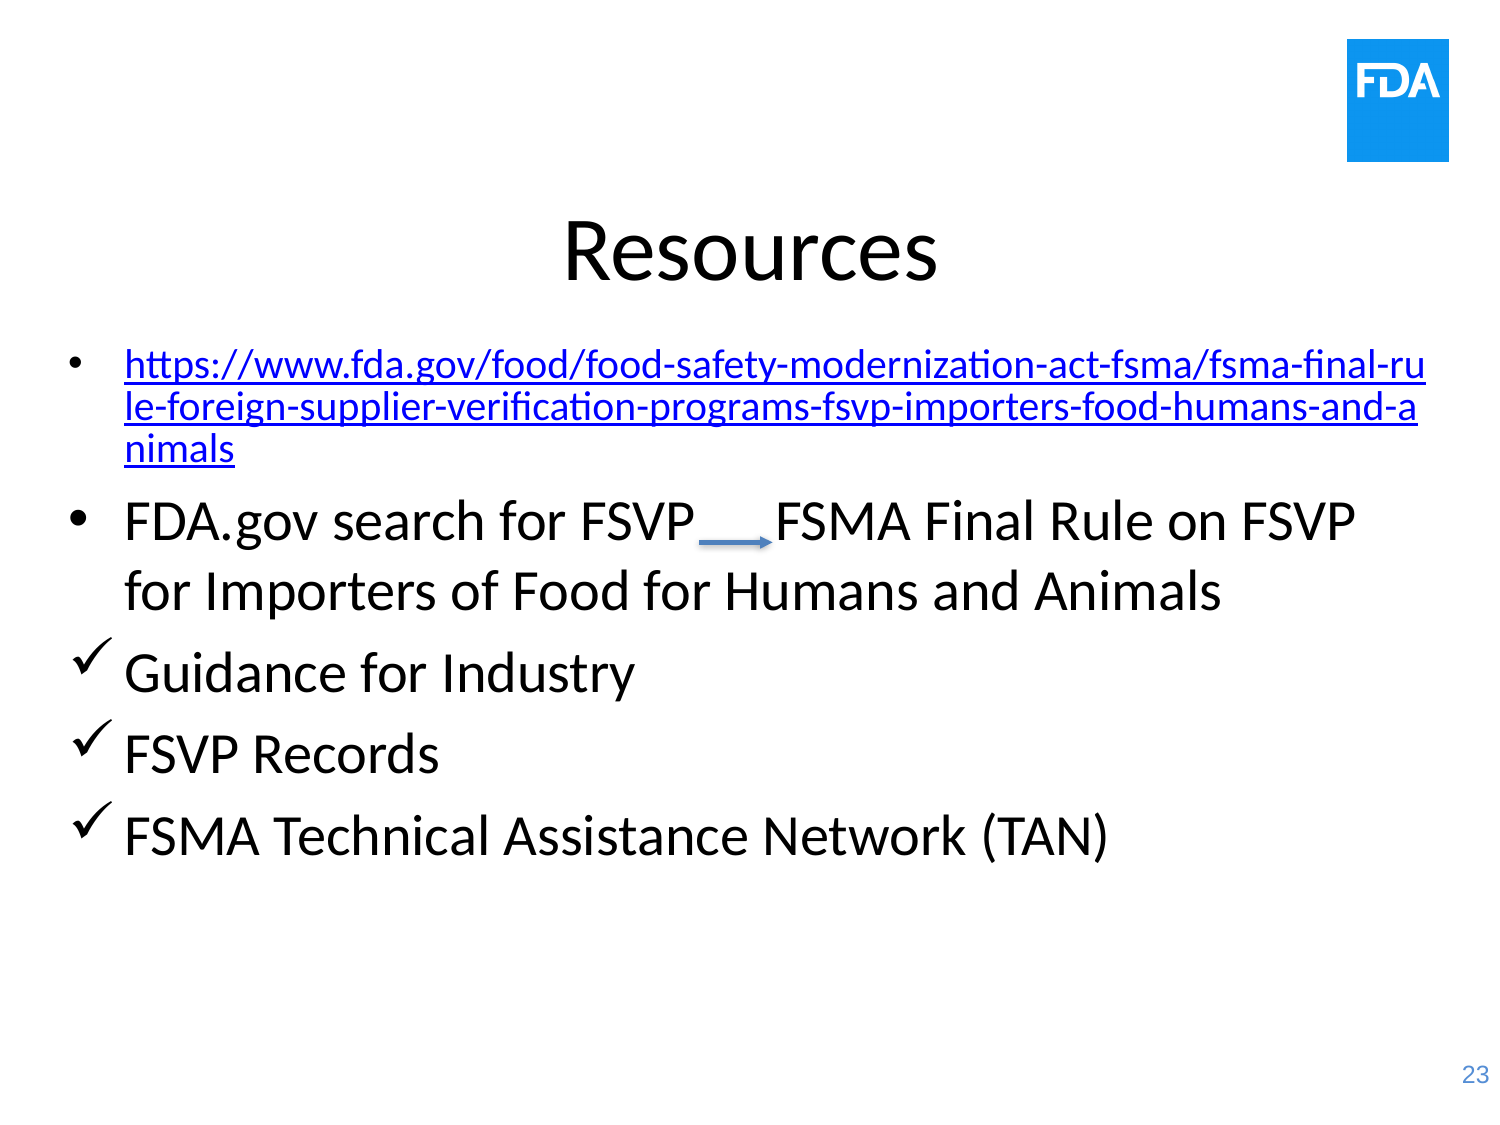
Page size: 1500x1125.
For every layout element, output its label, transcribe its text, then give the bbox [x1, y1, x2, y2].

list https://www.fda.gov/food/food-safety-modernization-act-fsma/fsma-final-rule-foreign-supplier-verification-programs-fsvp-importers-food-humans-and-animals FDA.gov search for FSVP FSMA Final Rule on FSVP for Importers of Food for Humans and Animals Guidance for Industry FSVP Records FSMA Technical Assistance Network (TAN) [53, 329, 1449, 1033]
title Resources [53, 167, 1449, 320]
picture [1347, 39, 1449, 162]
